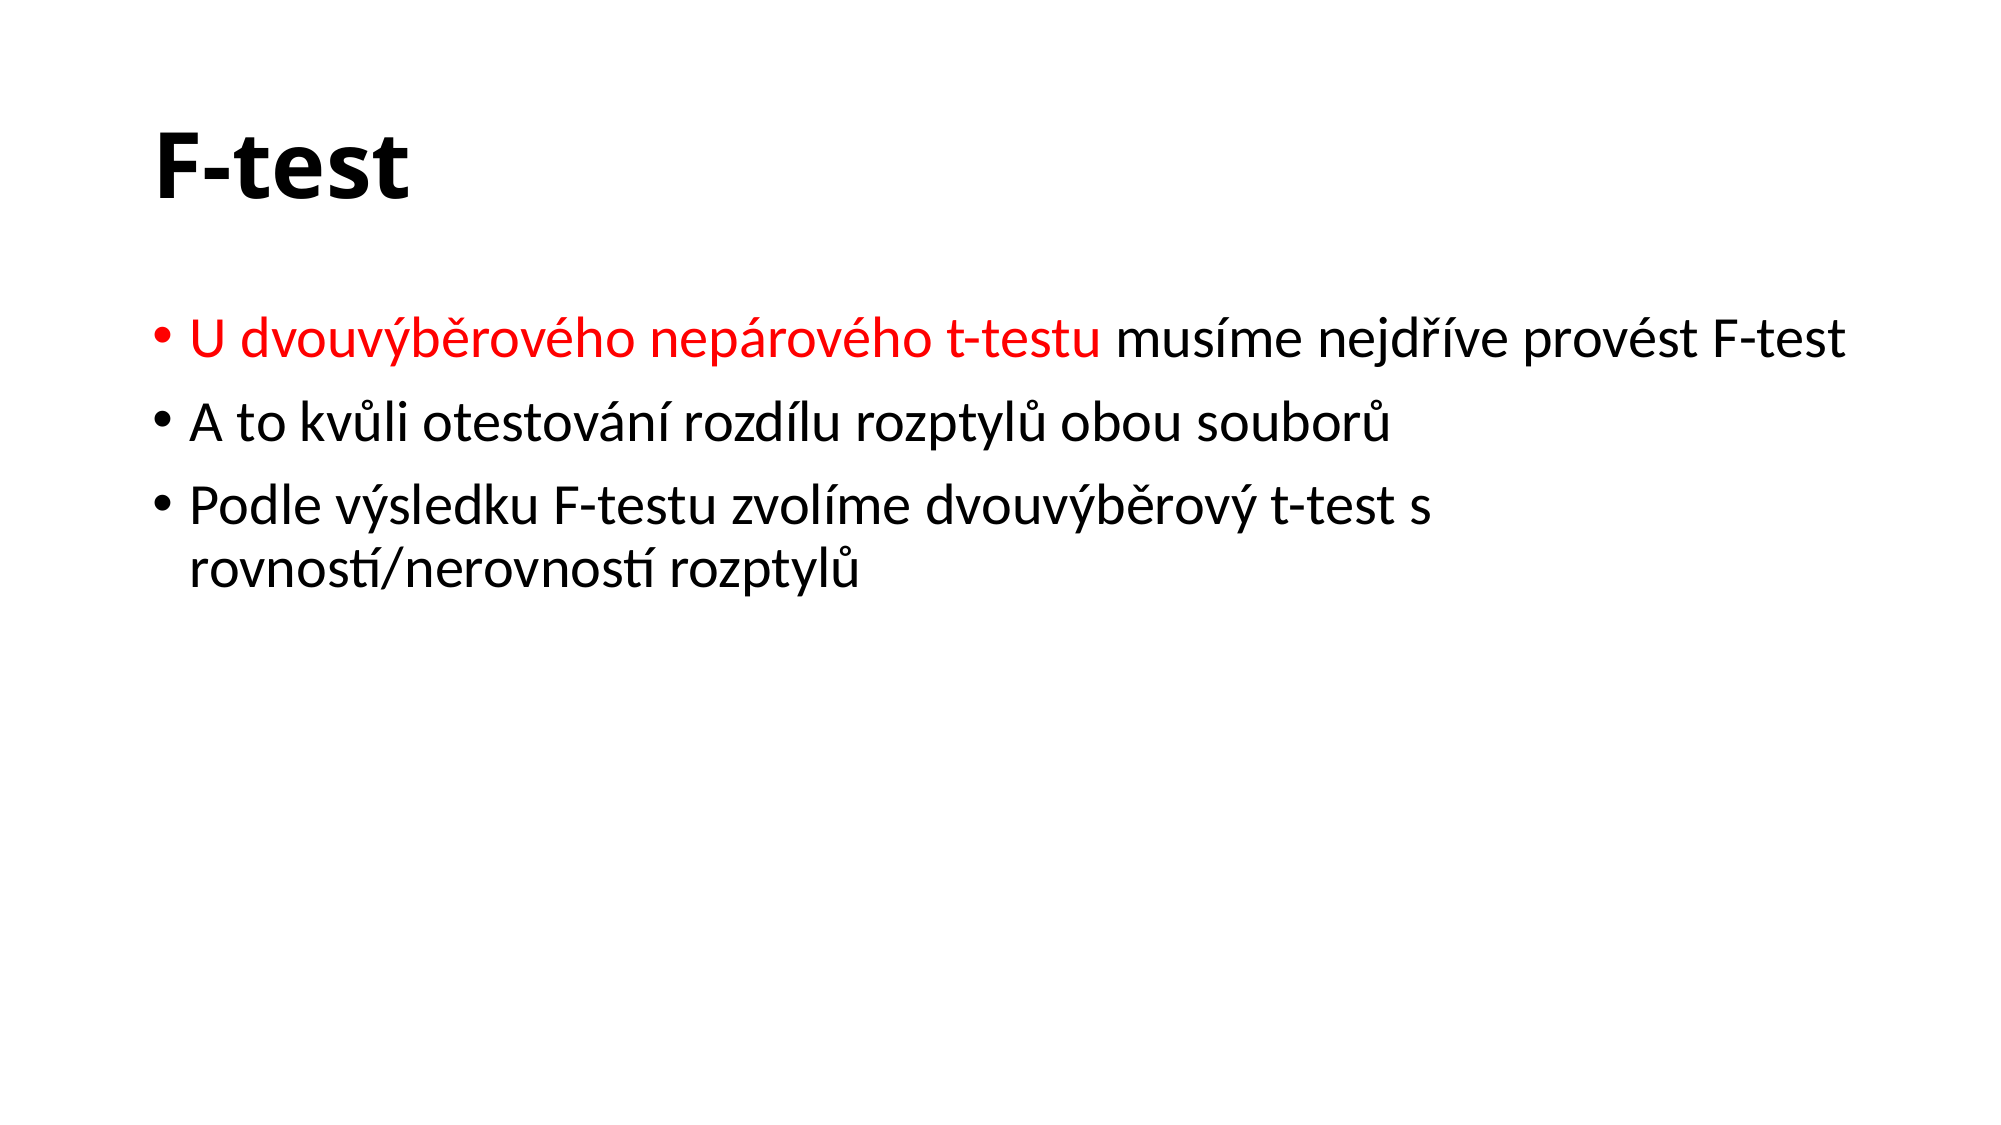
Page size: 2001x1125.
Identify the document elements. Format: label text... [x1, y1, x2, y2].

title F-test [137, 59, 1863, 278]
list U dvouvýběrového nepárového t-testu musíme nejdříve provést F-test A to kvůli otestování rozdílu rozptylů obou souborů Podle výsledku F-testu zvolíme dvouvýběrový t-test s rovností/nerovností rozptylů [137, 299, 1863, 1014]
